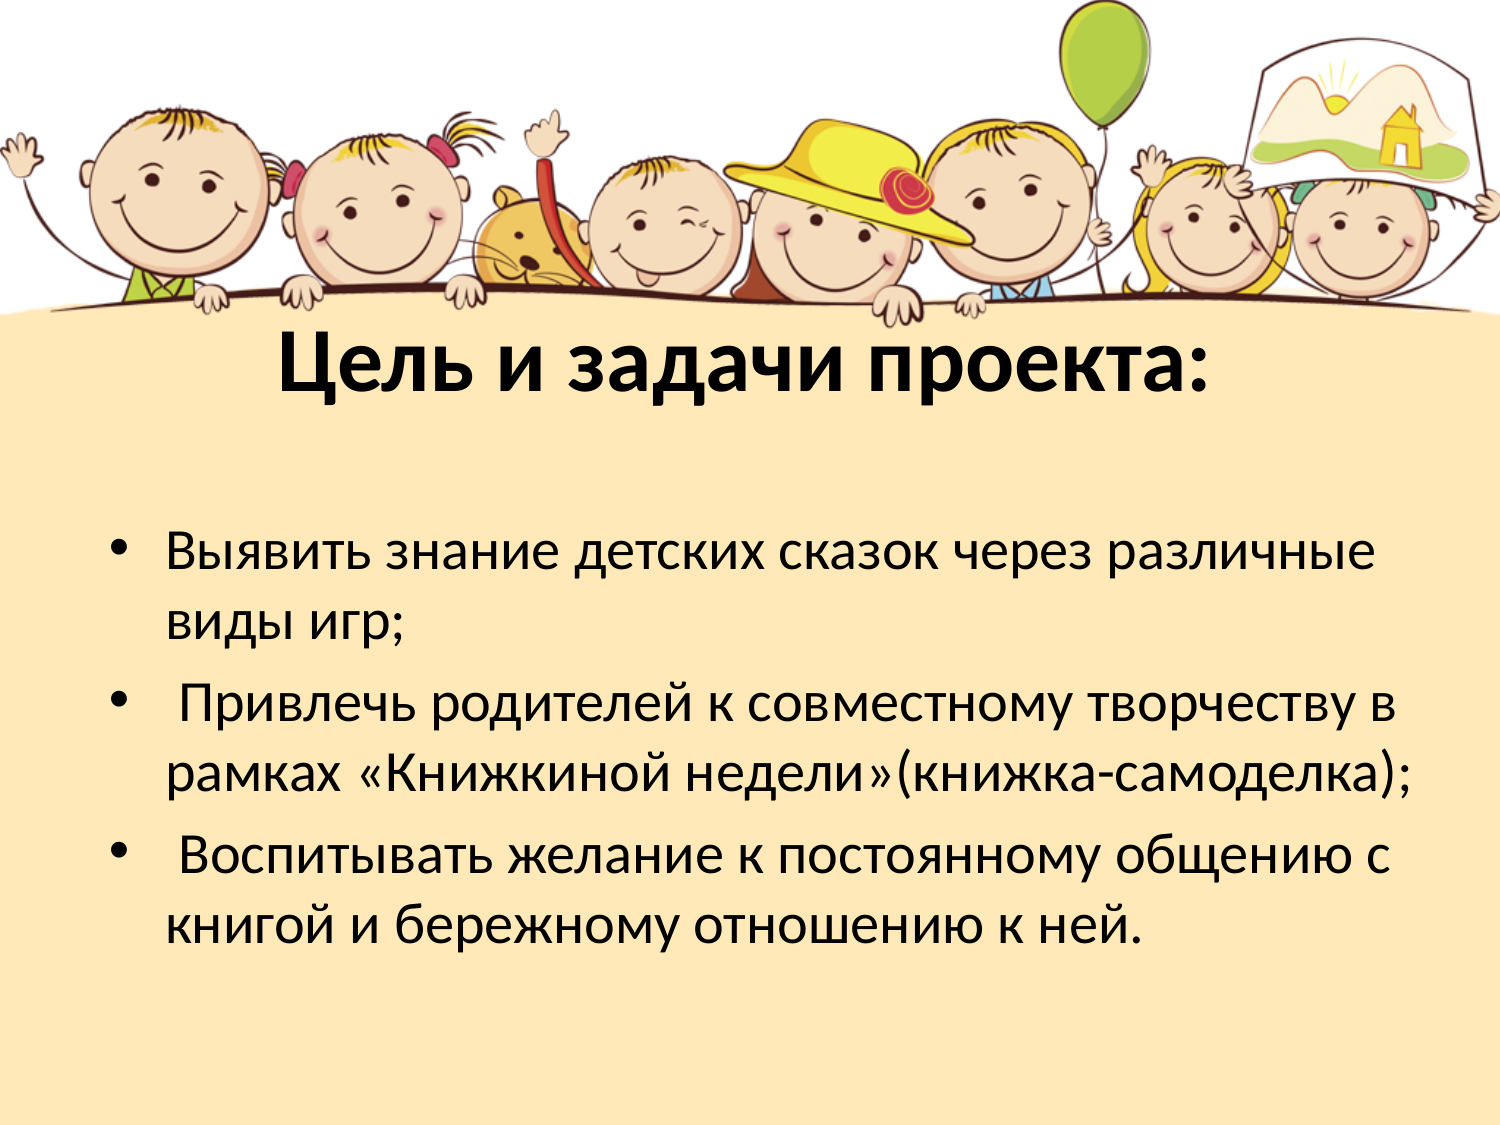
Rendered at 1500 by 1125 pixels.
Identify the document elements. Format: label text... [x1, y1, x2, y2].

list Выявить знание детских сказок через различные виды игр; Привлечь родителей к совместному творчеству в рамках «Книжкиной недели»(книжка-самоделка); Воспитывать желание к постоянному общению с книгой и бережному отношению к ней. [93, 503, 1433, 1076]
picture [0, 0, 1500, 1125]
title Цель и задачи проекта: [70, 327, 1421, 493]
